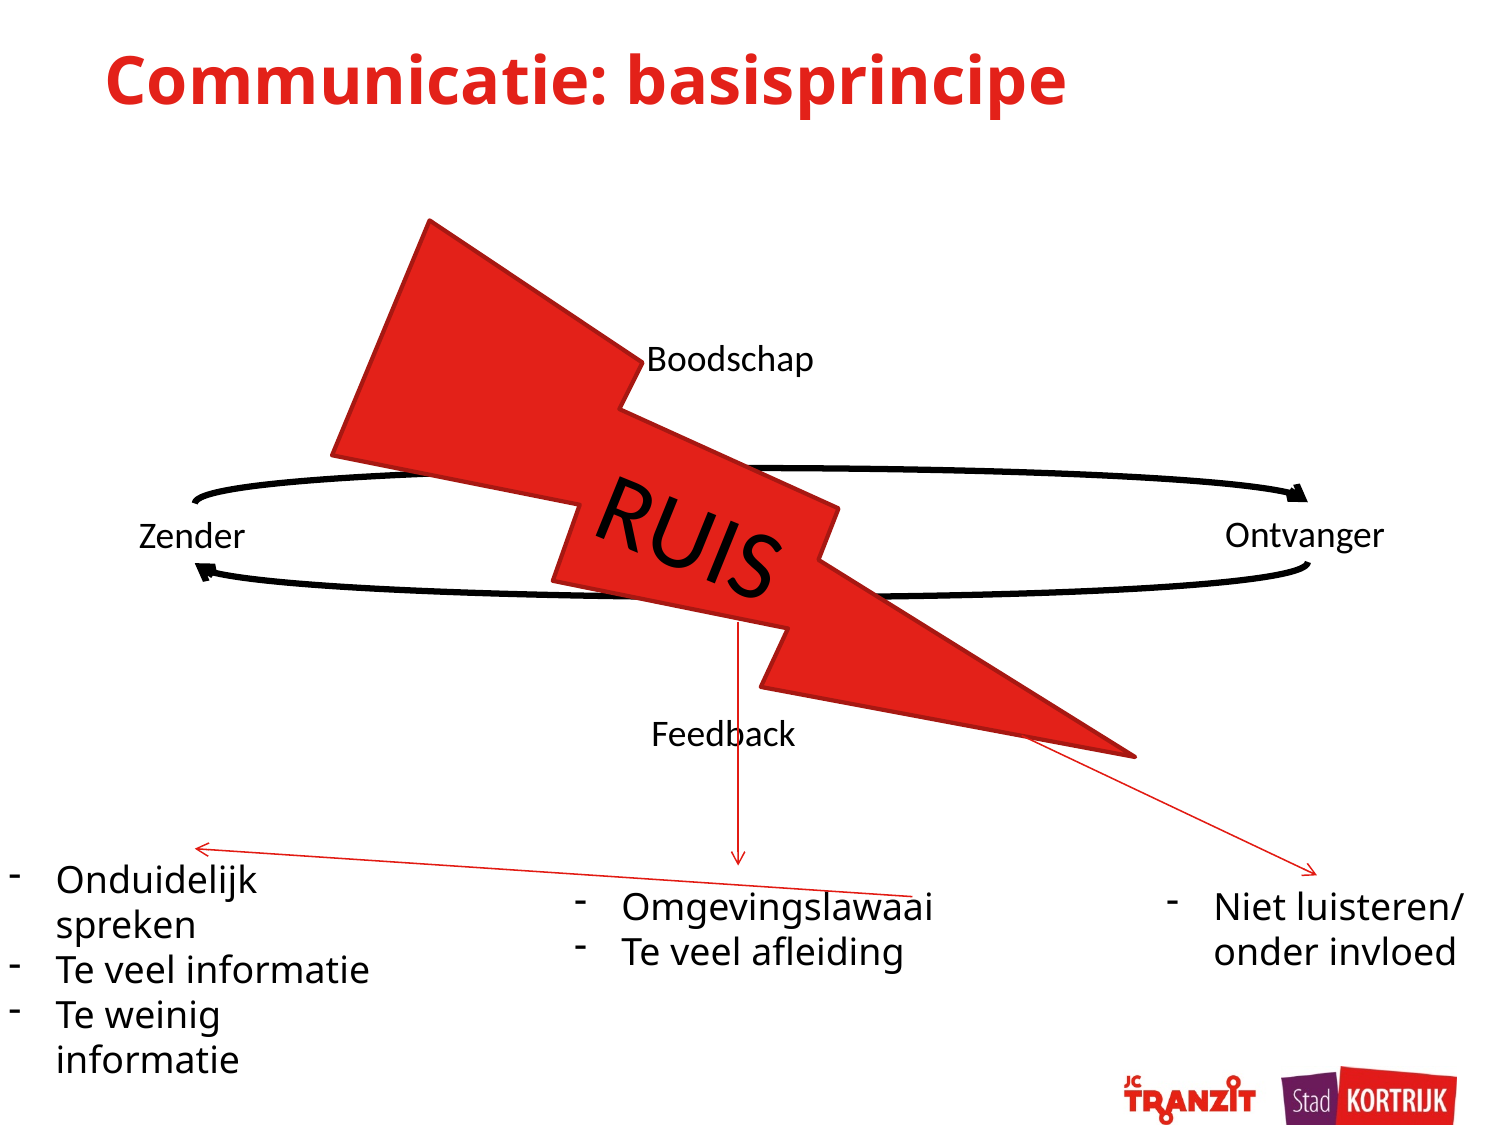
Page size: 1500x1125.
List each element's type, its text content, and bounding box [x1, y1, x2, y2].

text_box [758, 469, 1101, 738]
text_box Zender [123, 503, 266, 564]
text_box RUIS [565, 428, 744, 626]
title Communicatie: basisprincipe [89, 30, 744, 138]
picture [1100, 1048, 1273, 1125]
text_box Omgevingslawaai Te veel afleiding [758, 875, 962, 1025]
text_box Omgevingslawaai Te veel afleiding [559, 875, 744, 1025]
text_box Feedback [636, 701, 733, 761]
text_box RUIS [758, 485, 825, 638]
text_box Boodschap [631, 326, 744, 386]
text_box [330, 218, 744, 618]
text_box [1021, 735, 1318, 876]
text_box Boodschap [758, 326, 868, 386]
text_box Niet luisteren/ onder invloed [1151, 875, 1483, 1070]
title Communicatie: basisprincipe [758, 30, 1436, 138]
text_box Ontvanger [1210, 502, 1406, 562]
text_box Onduidelijk spreken Te veel informatie Te weinig informatie [0, 848, 396, 1125]
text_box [194, 580, 554, 849]
text_box Feedback [758, 701, 932, 761]
picture [1281, 1070, 1457, 1125]
